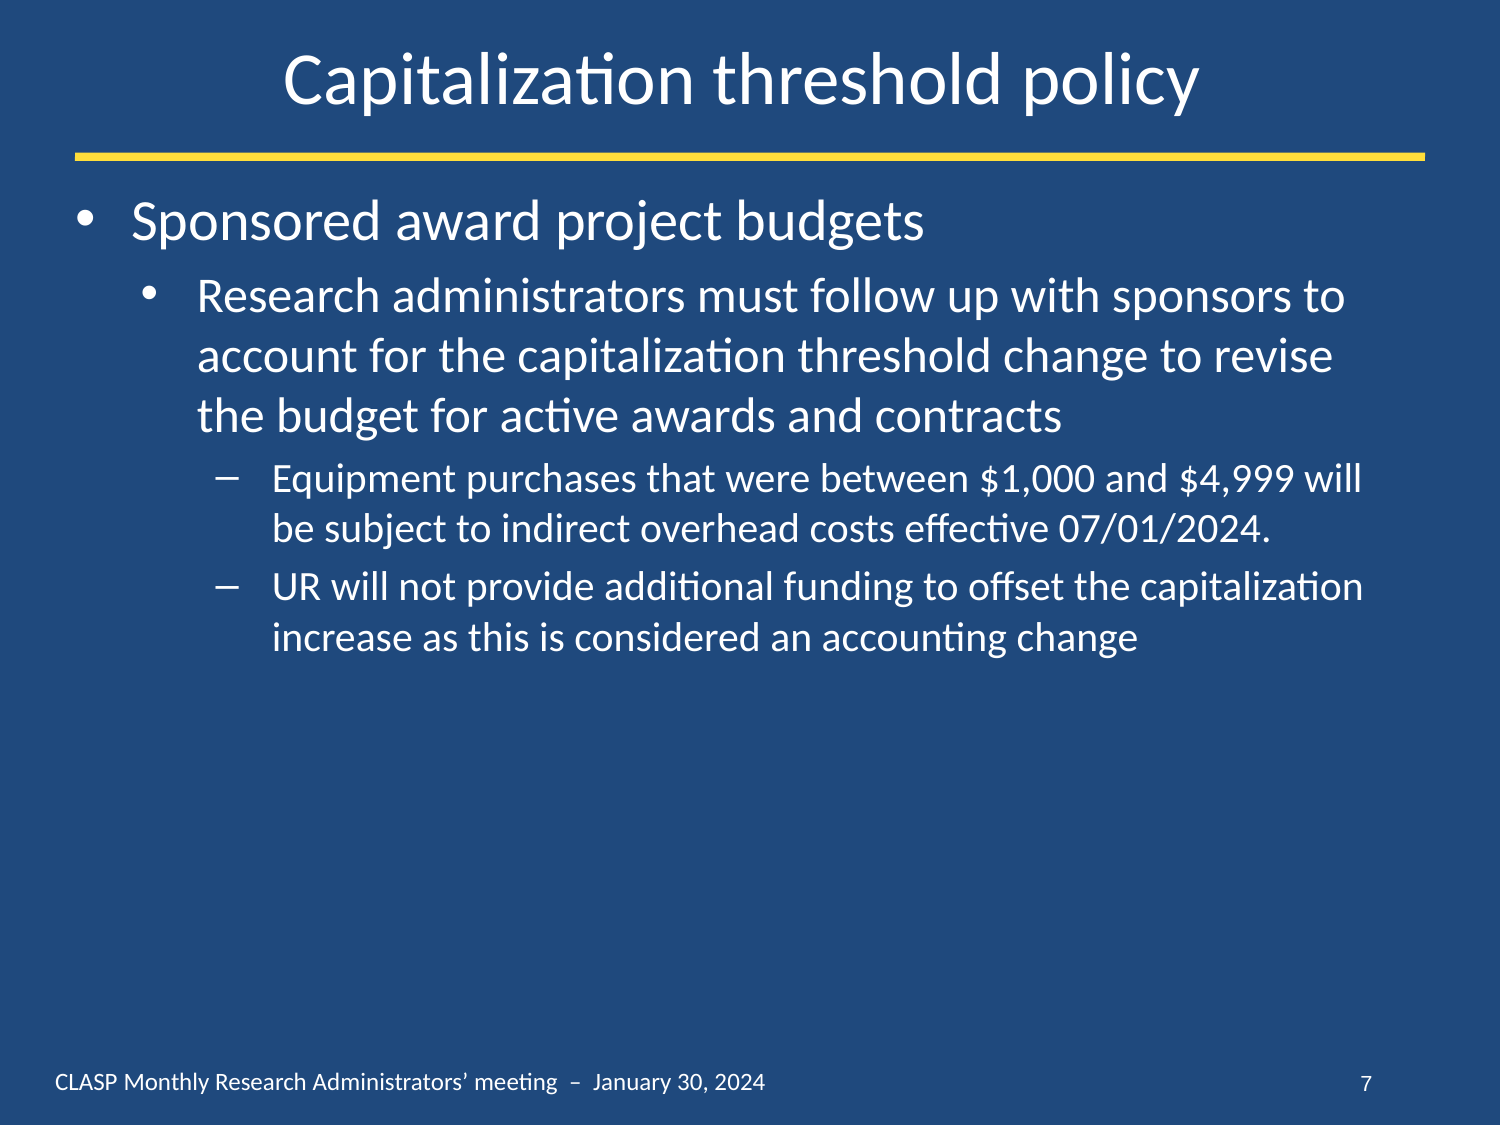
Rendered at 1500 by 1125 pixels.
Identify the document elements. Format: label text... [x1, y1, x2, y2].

slide_number 7 [1037, 1052, 1388, 1113]
list Sponsored award project budgets Research administrators must follow up with sponsors to account for the capitalization threshold change to revise the budget for active awards and contracts Equipment purchases that were between $1,000 and $4,999 will be subject to indirect overhead costs effective 07/01/2024. UR will not provide additional funding to offset the capitalization increase as this is considered an accounting change [74, 174, 1426, 1031]
title Capitalization threshold policy [74, 37, 1426, 113]
